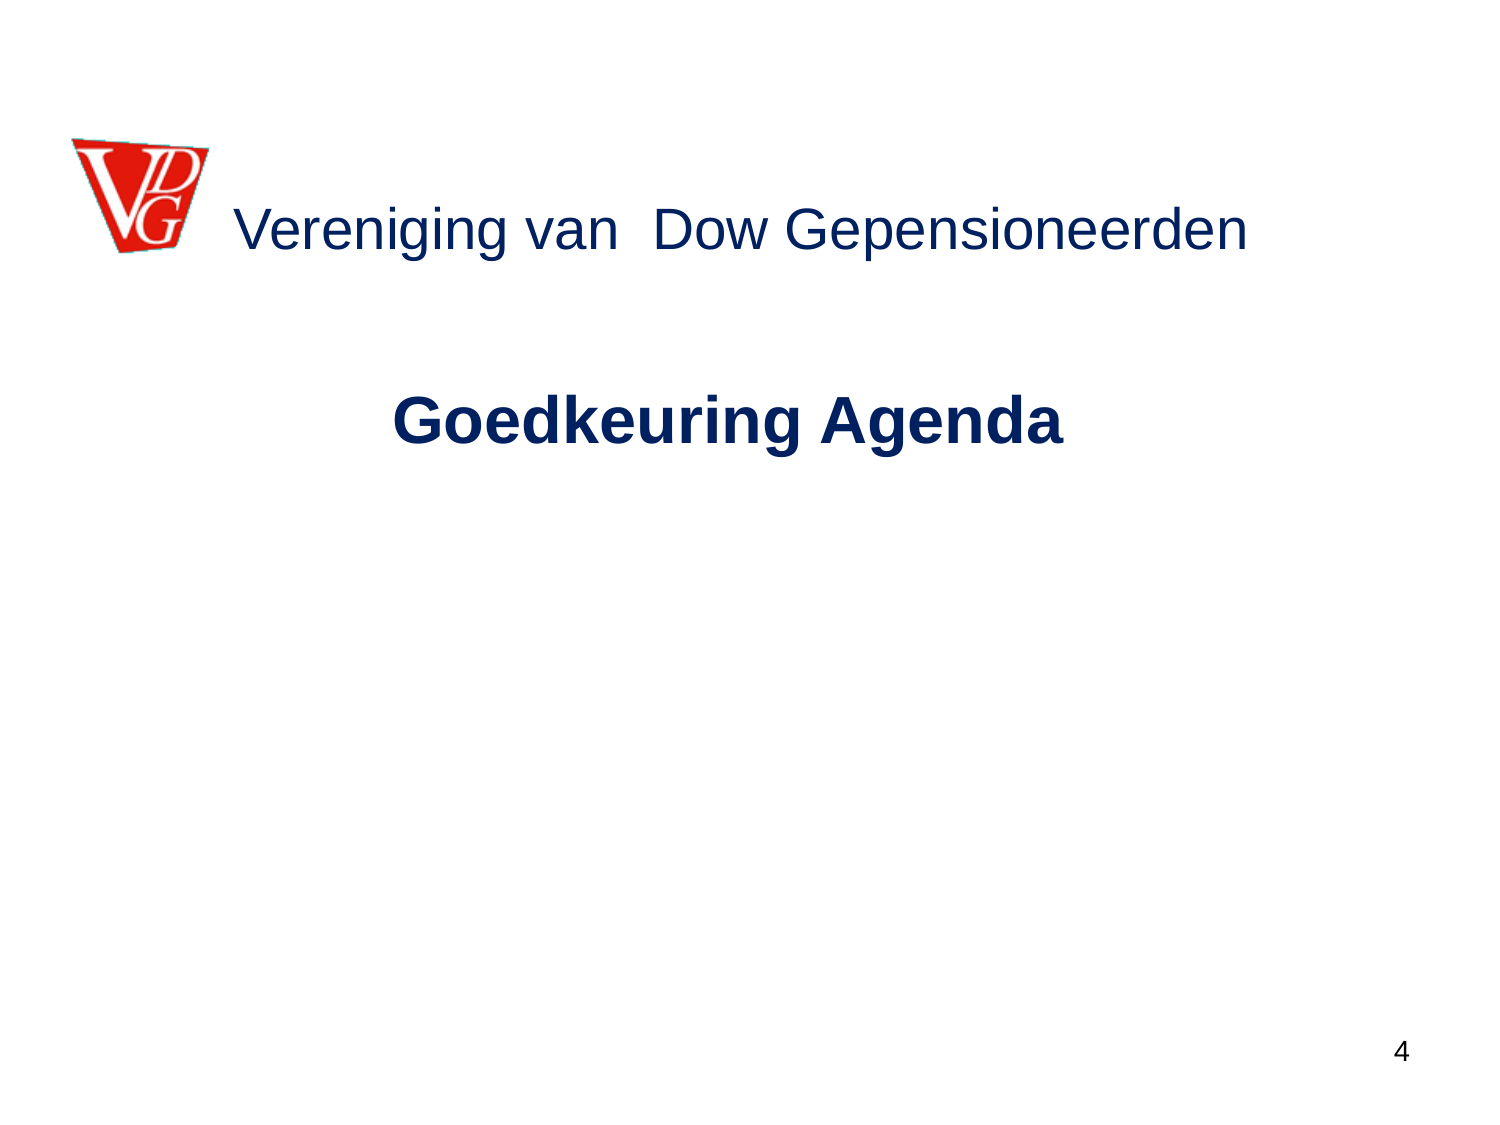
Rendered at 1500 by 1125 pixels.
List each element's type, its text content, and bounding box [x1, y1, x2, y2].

title Vereniging van Dow Gepensioneerden [75, 137, 1425, 315]
list Goedkeuring Agenda [53, 385, 1404, 728]
picture [70, 137, 211, 255]
slide_number 4 [1074, 1024, 1425, 1103]
